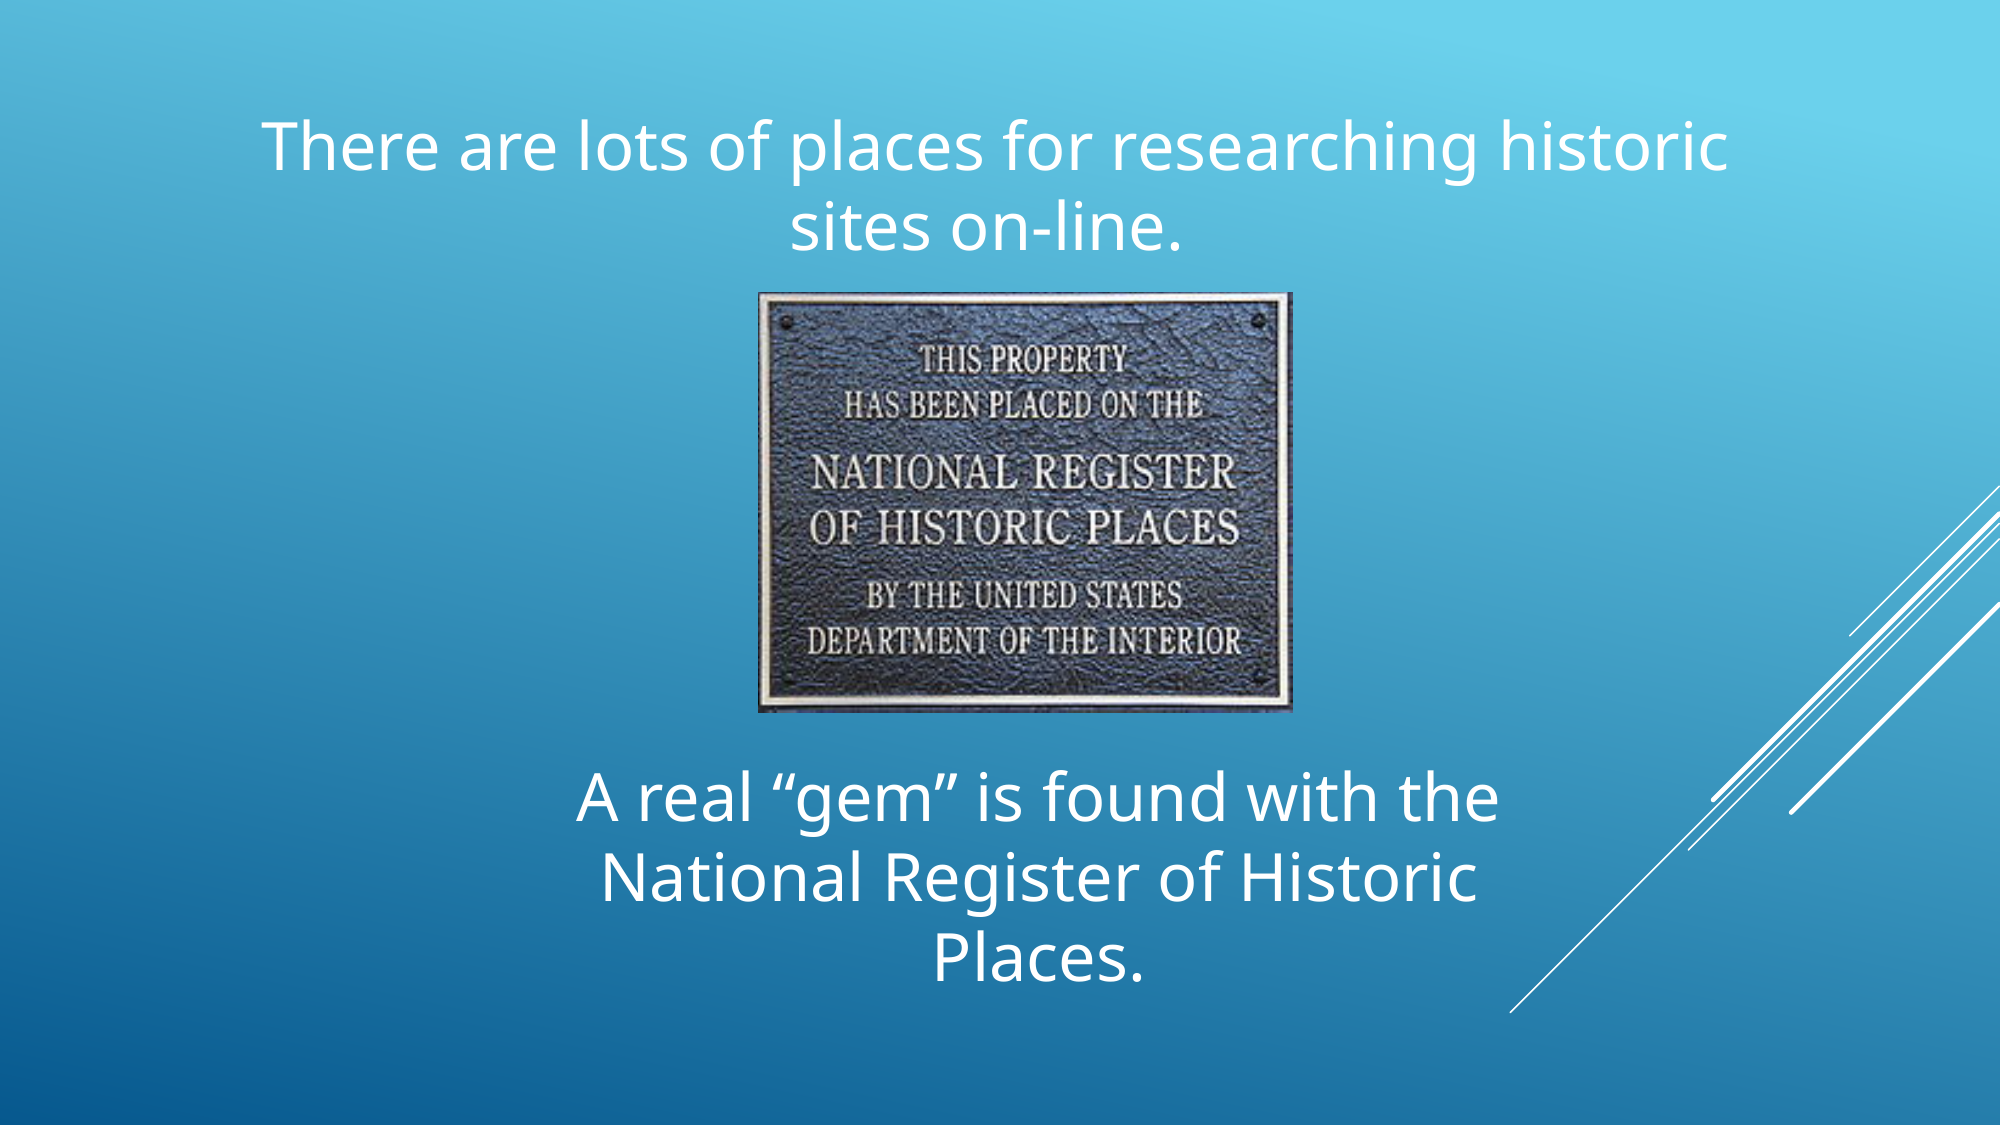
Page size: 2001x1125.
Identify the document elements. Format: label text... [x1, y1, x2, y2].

text_box A real “gem” is found with the National Register of Historic Places. [479, 747, 1600, 1002]
text_box There are lots of places for researching historic sites on-line. [187, 96, 1805, 432]
picture [758, 292, 1293, 713]
